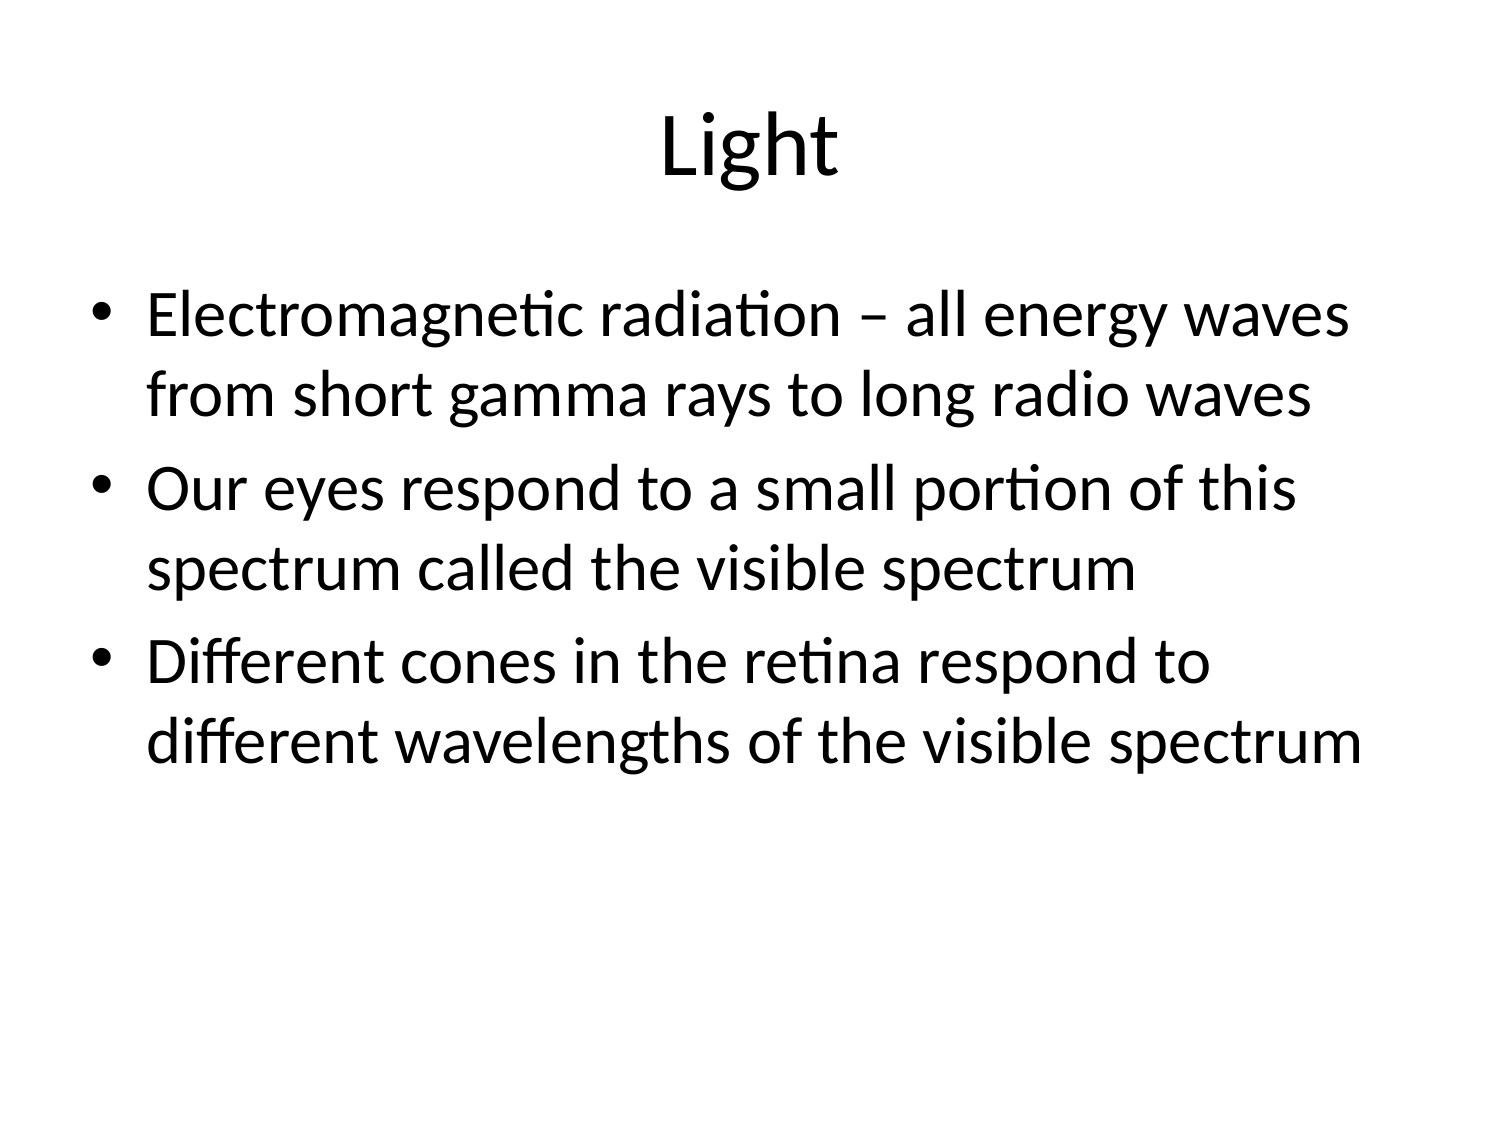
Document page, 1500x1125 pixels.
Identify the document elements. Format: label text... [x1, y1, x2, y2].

title Light [75, 45, 1425, 233]
list Electromagnetic radiation – all energy waves from short gamma rays to long radio waves Our eyes respond to a small portion of this spectrum called the visible spectrum Different cones in the retina respond to different wavelengths of the visible spectrum [75, 262, 1425, 1005]
